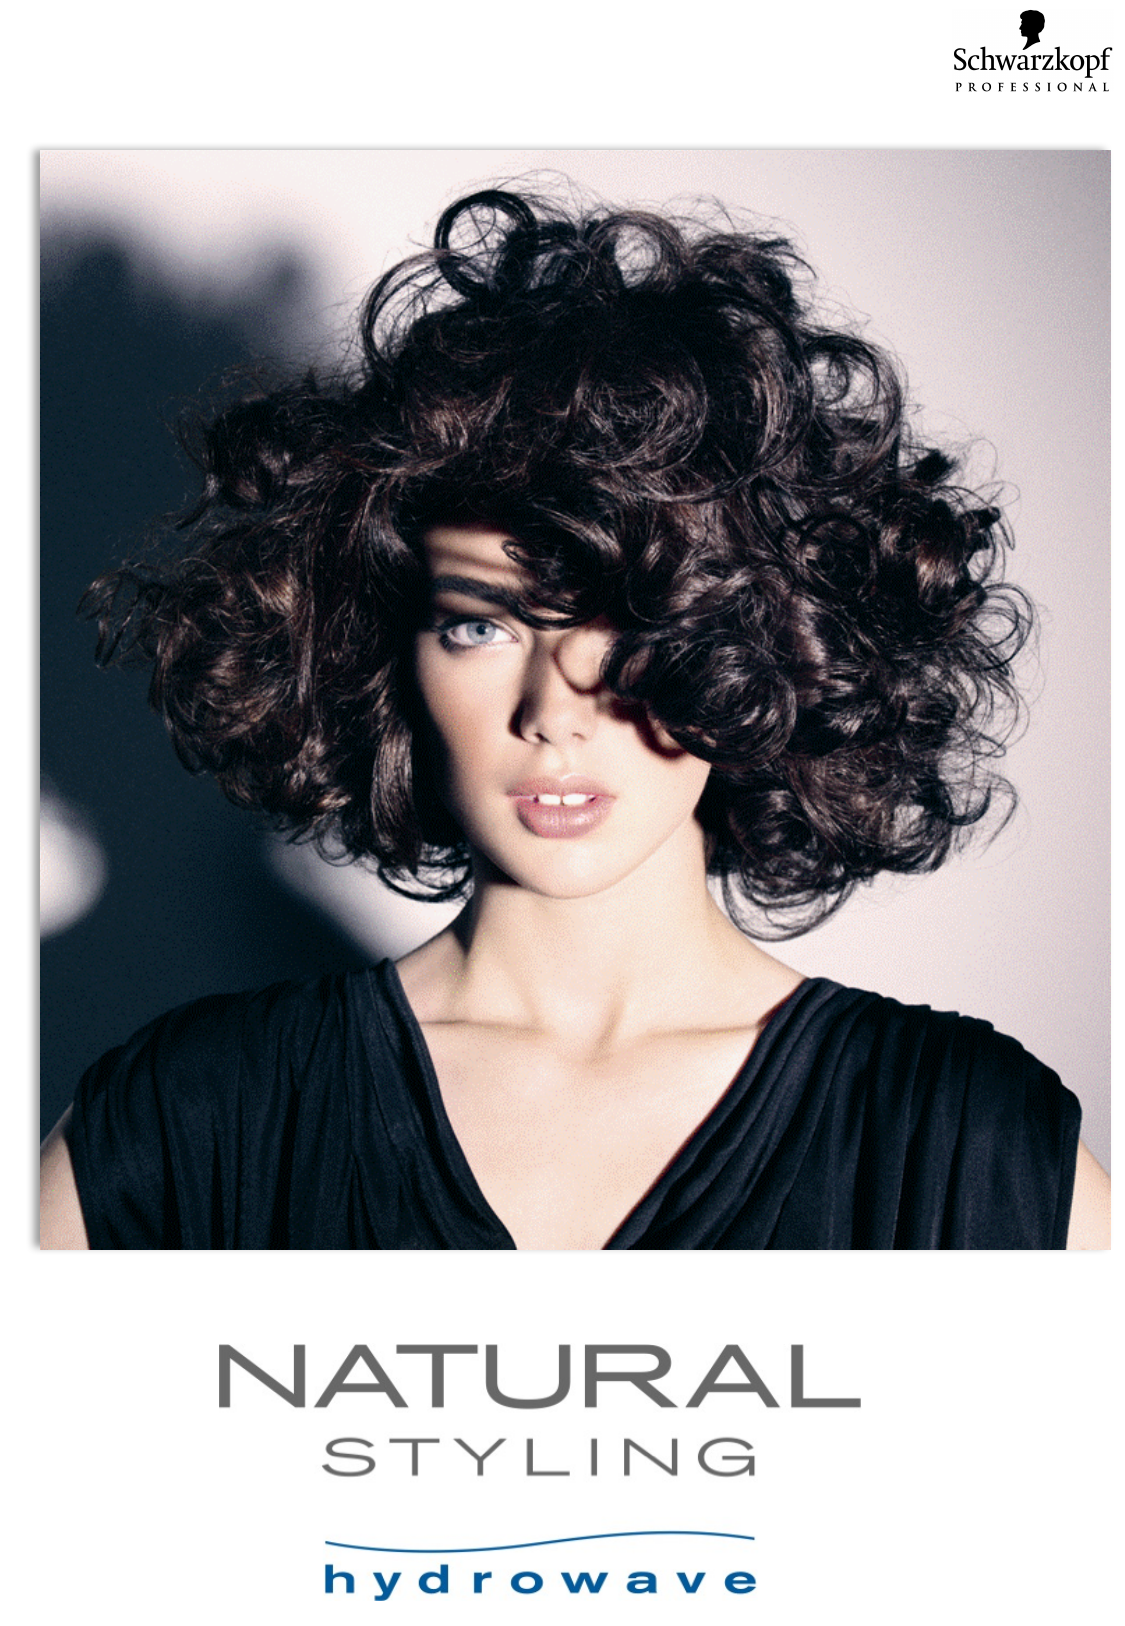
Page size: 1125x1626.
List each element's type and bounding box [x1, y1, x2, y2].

picture [219, 1343, 862, 1602]
picture [40, 150, 1112, 1250]
picture [951, 9, 1114, 93]
